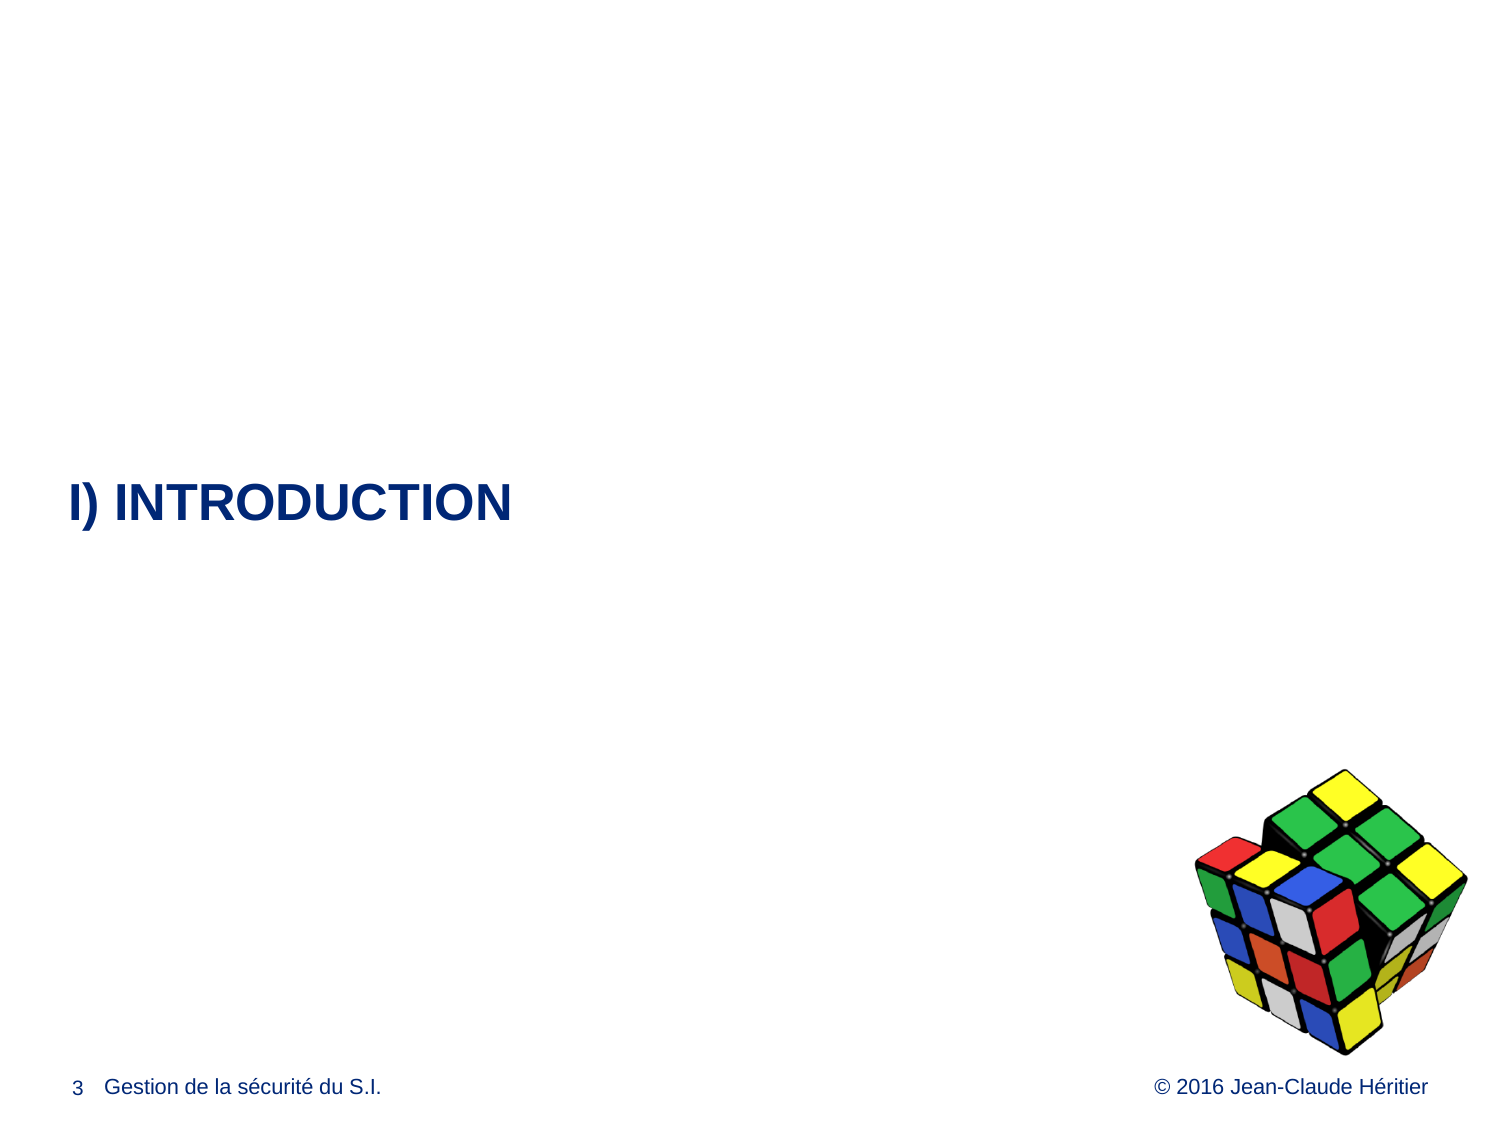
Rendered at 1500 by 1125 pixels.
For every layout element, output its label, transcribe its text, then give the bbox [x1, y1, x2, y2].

text_box I) INTRODUCTION [68, 467, 844, 539]
picture [1186, 762, 1473, 1061]
